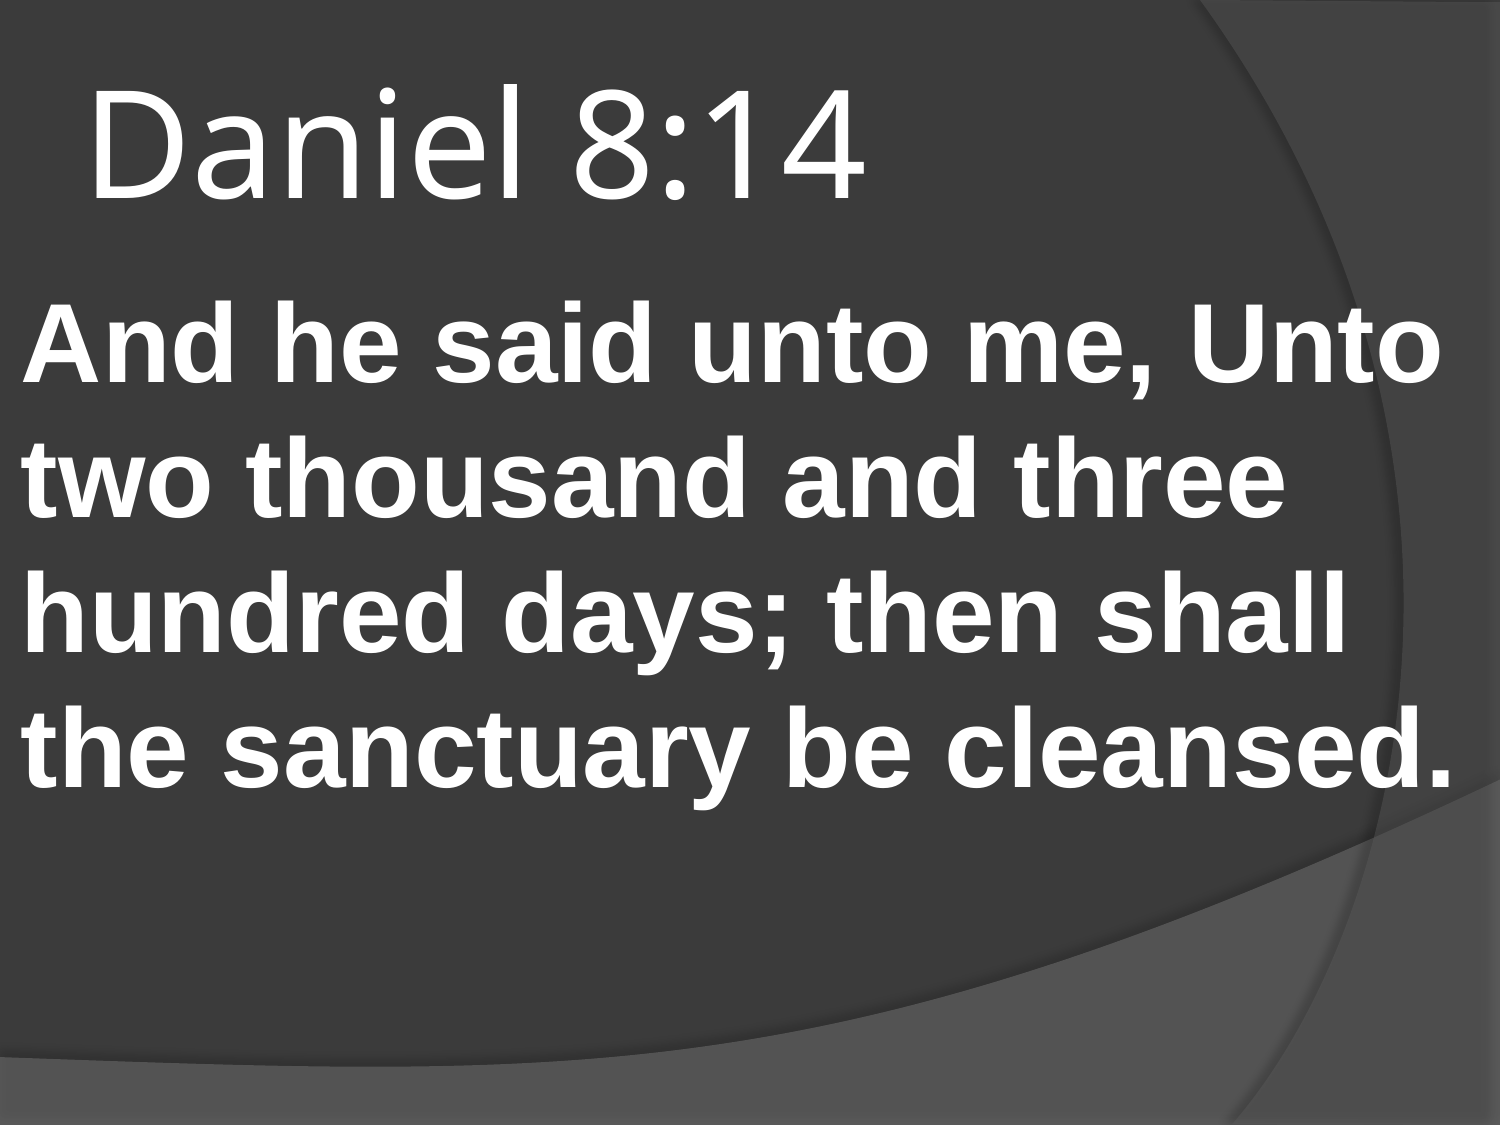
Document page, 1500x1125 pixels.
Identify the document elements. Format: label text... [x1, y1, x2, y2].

list And he said unto me, Unto two thousand and three hundred days; then shall the sanctuary be cleansed. [0, 262, 1488, 1125]
title Daniel 8:14 [75, 45, 1300, 233]
